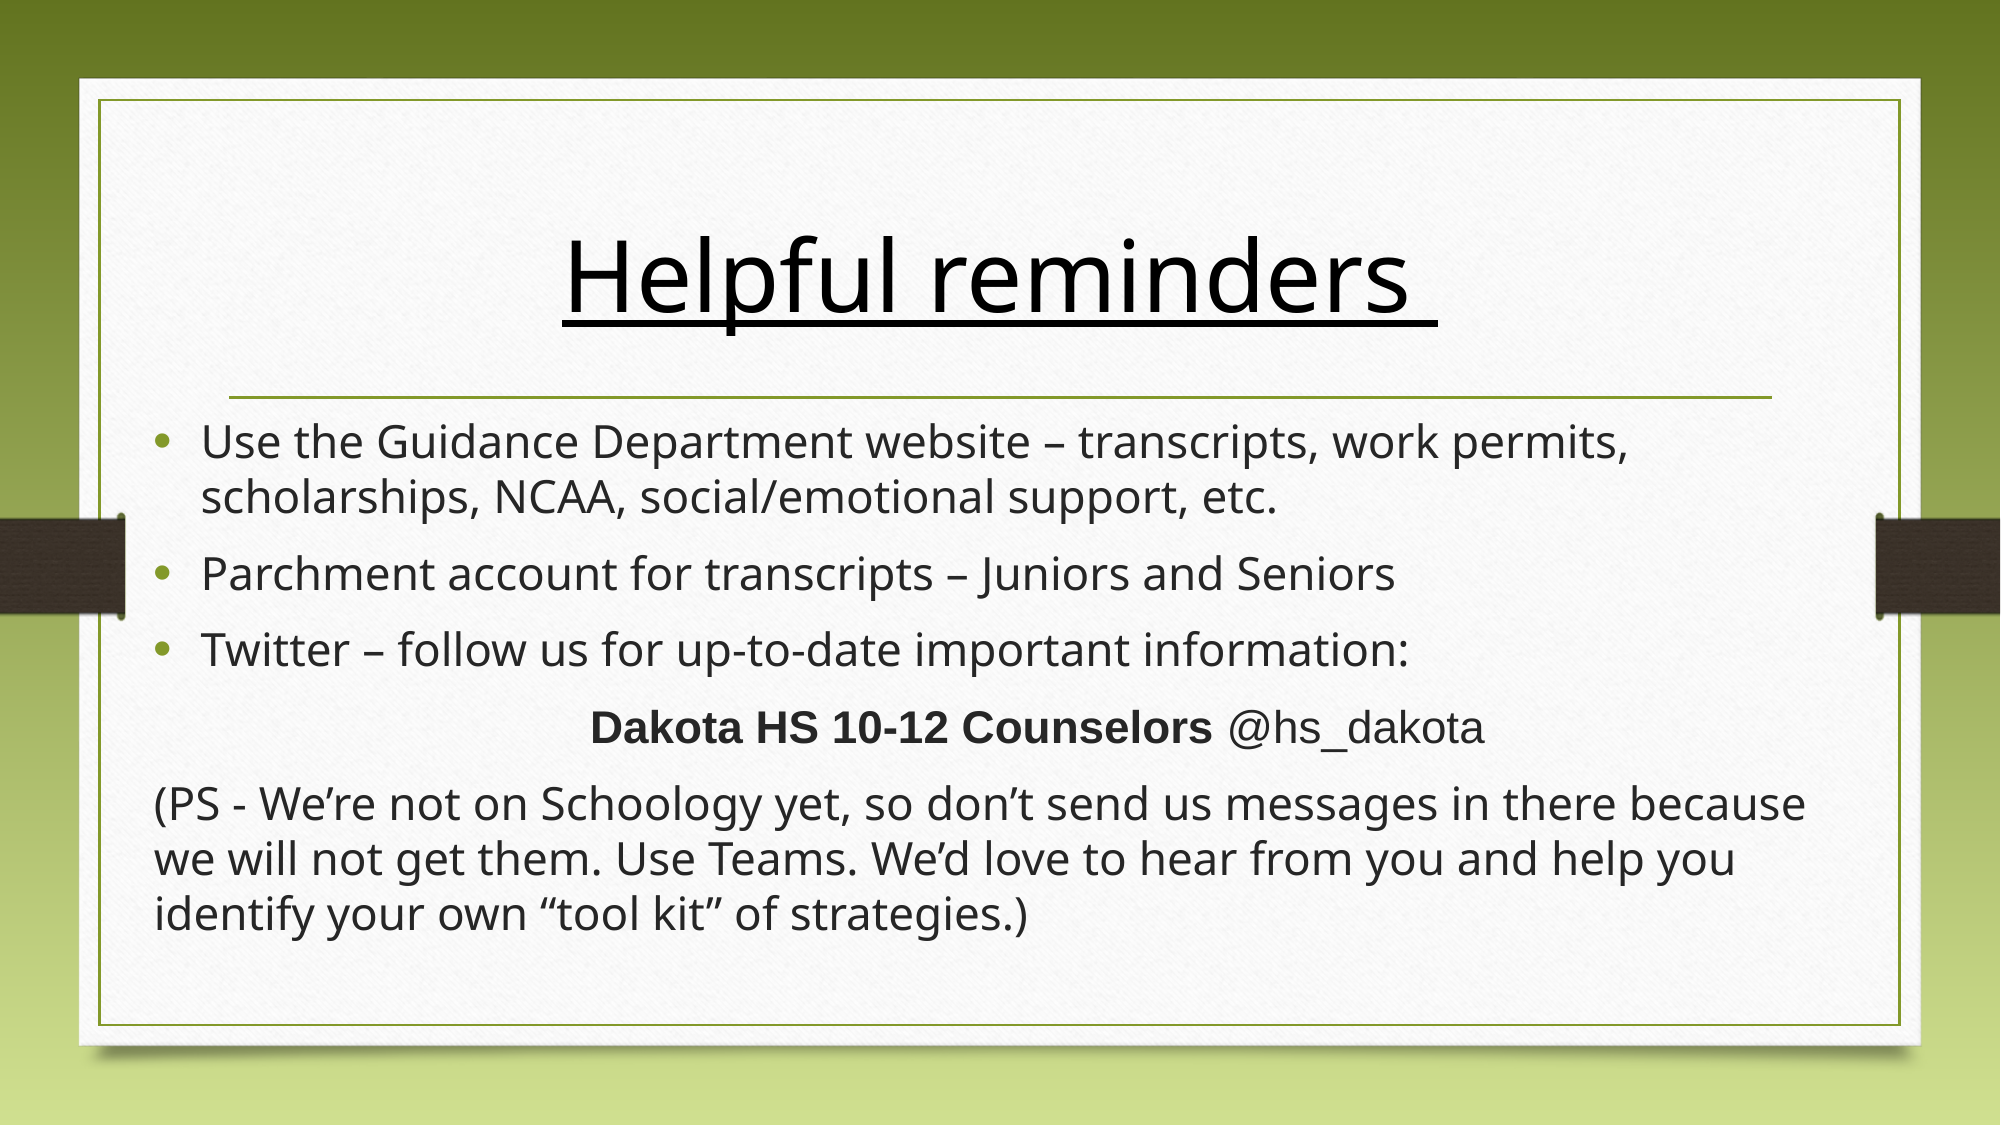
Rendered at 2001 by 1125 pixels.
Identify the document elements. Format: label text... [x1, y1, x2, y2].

title Helpful reminders [342, 200, 1658, 345]
picture [0, 0, 2001, 1125]
list Use the Guidance Department website – transcripts, work permits, scholarships, NCAA, social/emotional support, etc. Parchment account for transcripts – Juniors and Seniors Twitter – follow us for up-to-date important information: Dakota HS 10-12 Counselors @hs_dakota (PS - We’re not on Schoology yet, so don’t send us messages in there because we will not get them. Use Teams. We’d love to hear from you and help you identify your own “tool kit” of strategies.) [138, 405, 1862, 1003]
